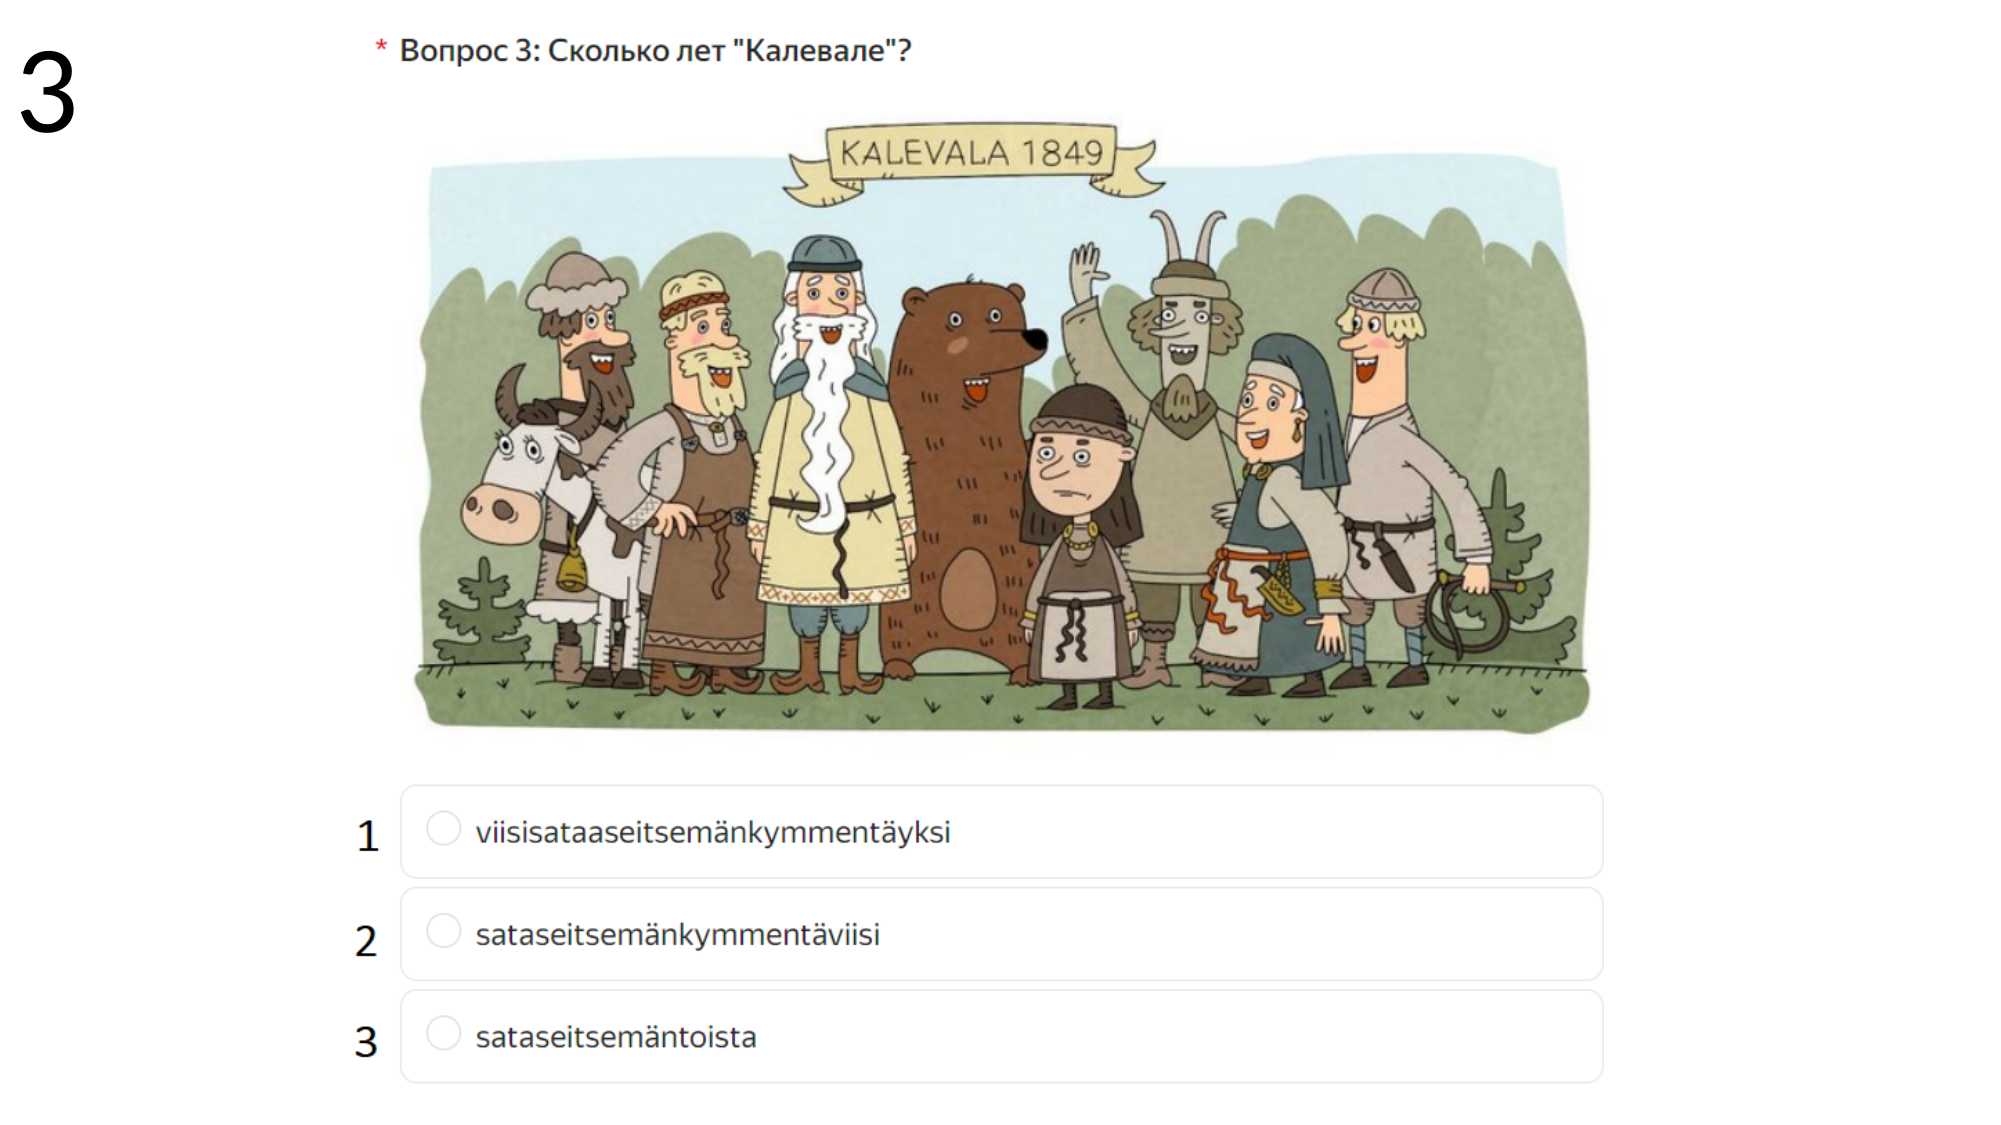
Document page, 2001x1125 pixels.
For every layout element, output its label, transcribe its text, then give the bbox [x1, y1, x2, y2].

picture [316, 0, 1684, 1125]
text_box 3 [0, 0, 94, 165]
